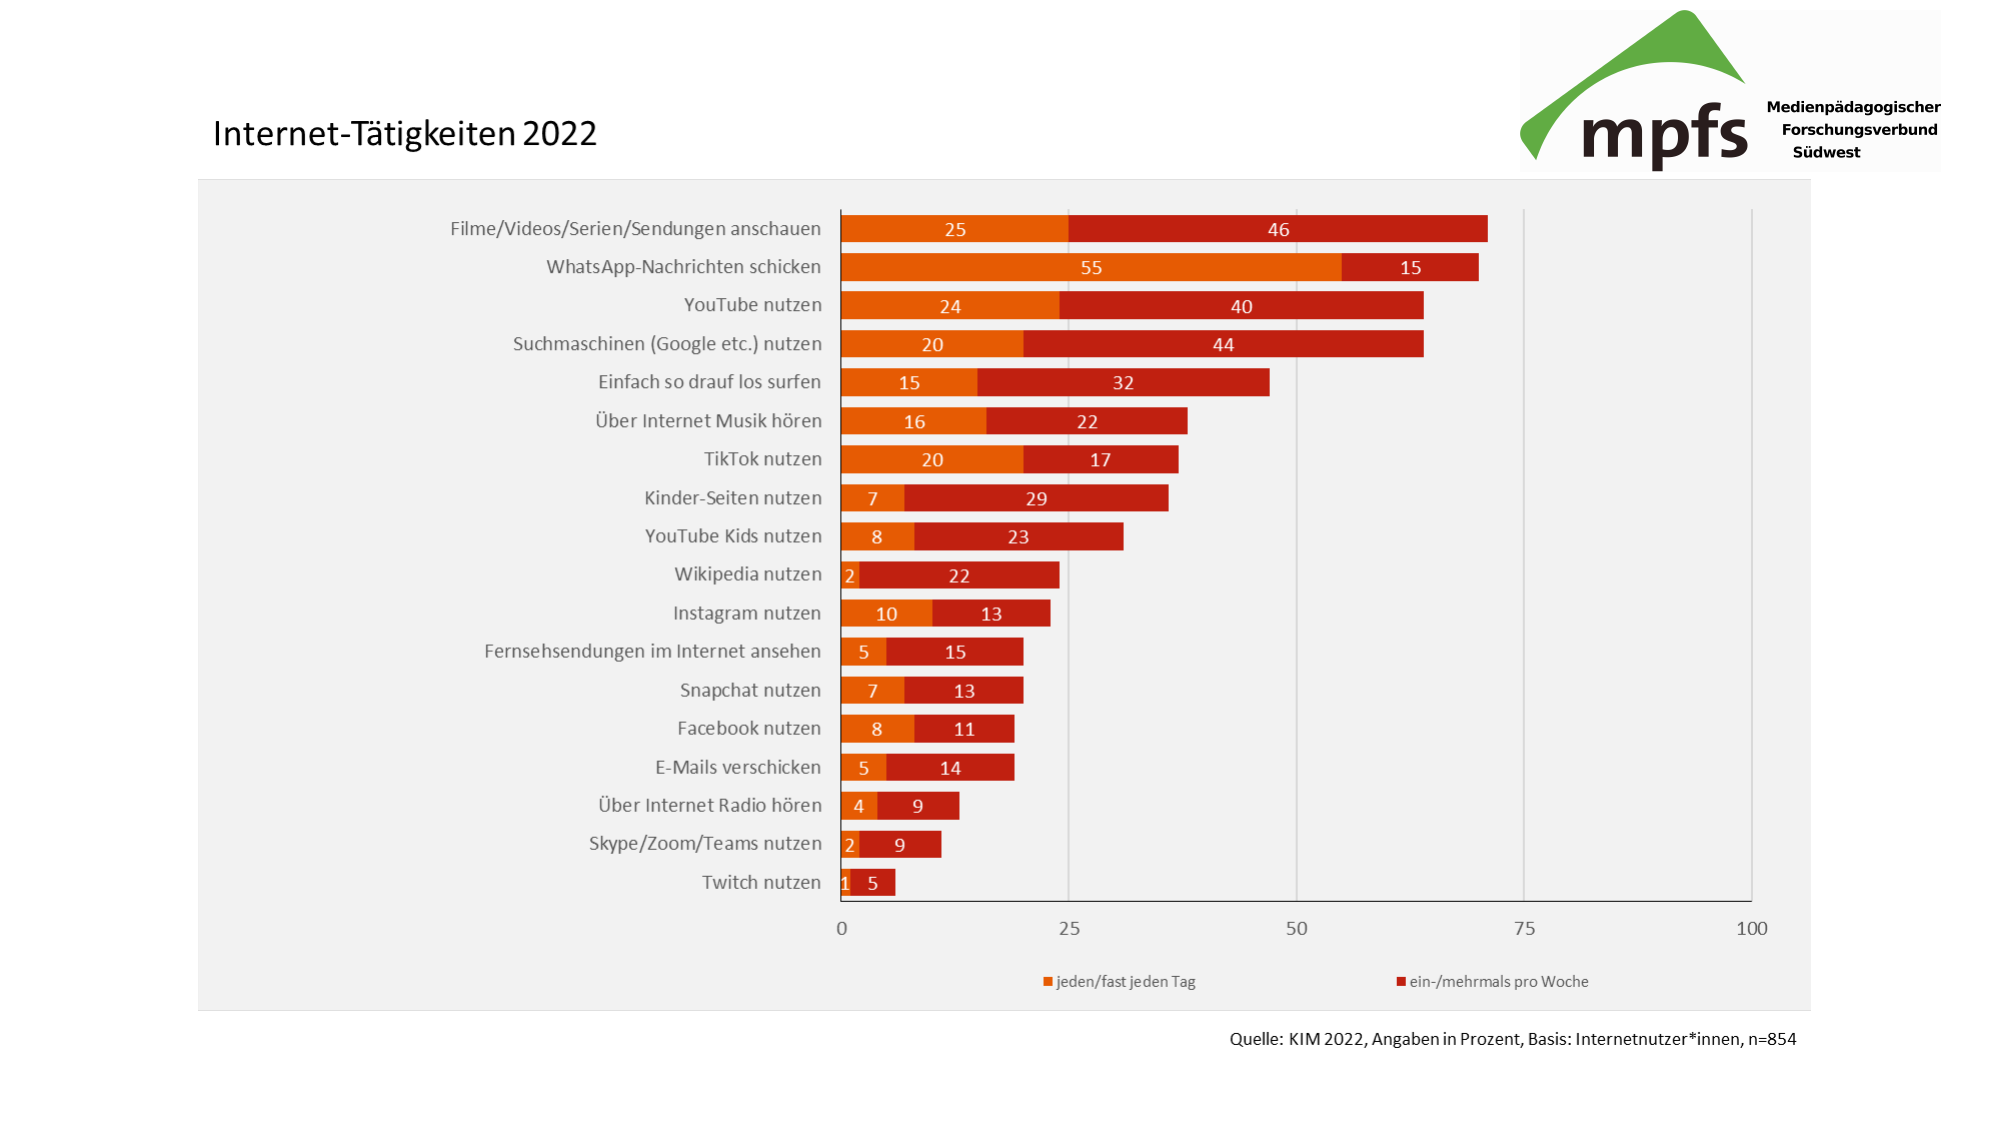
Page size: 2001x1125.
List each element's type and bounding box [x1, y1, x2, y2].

picture [189, 10, 1941, 1091]
